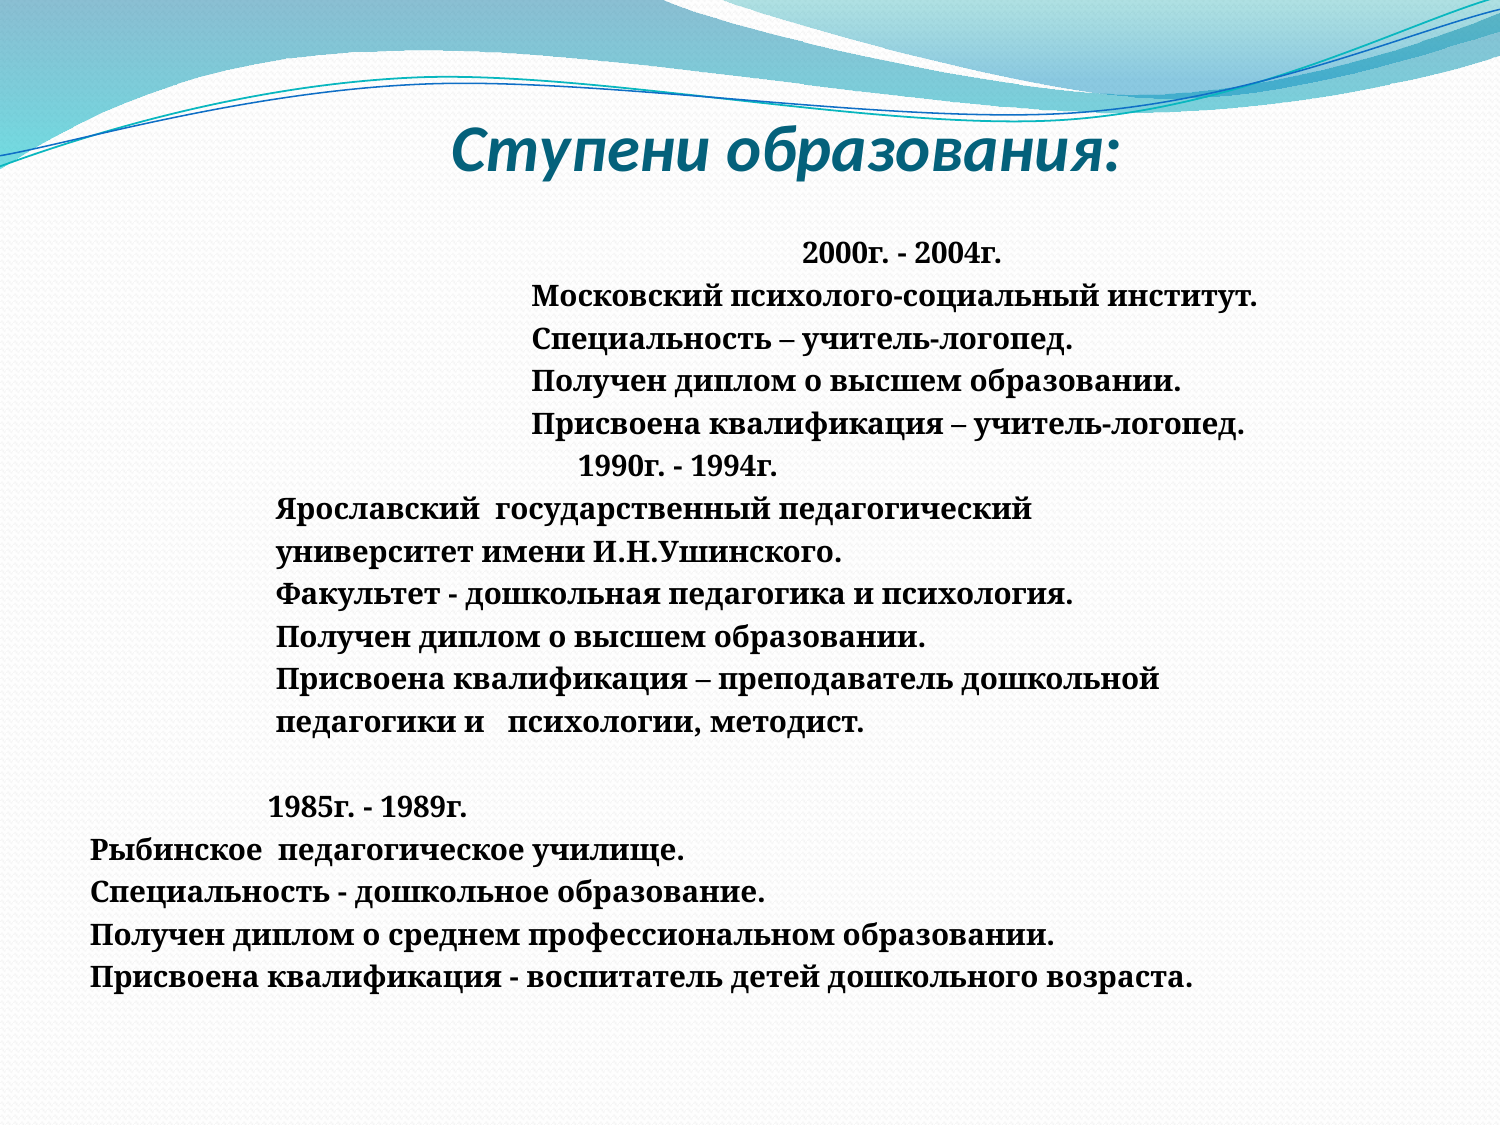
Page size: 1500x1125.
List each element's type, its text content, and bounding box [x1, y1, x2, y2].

title Ступени образования: [112, 42, 1463, 185]
list 2000г. - 2004г. Московский психолого-социальный институт. Специальность – учитель-логопед. Получен диплом о высшем образовании. Присвоена квалификация – учитель-логопед. 1990г. - 1994г. Ярославский государственный педагогический университет имени И.Н.Ушинского. Факультет - дошкольная педагогика и психология. Получен диплом о высшем образовании. Присвоена квалификация – преподаватель дошкольной педагогики и психологии, методист. 1985г. - 1989г. Рыбинское педагогическое училище. Специальность - дошкольное образование. Получен диплом о среднем профессиональном образовании. Присвоена квалификация - воспитатель детей дошкольного возраста. [75, 219, 1425, 1038]
